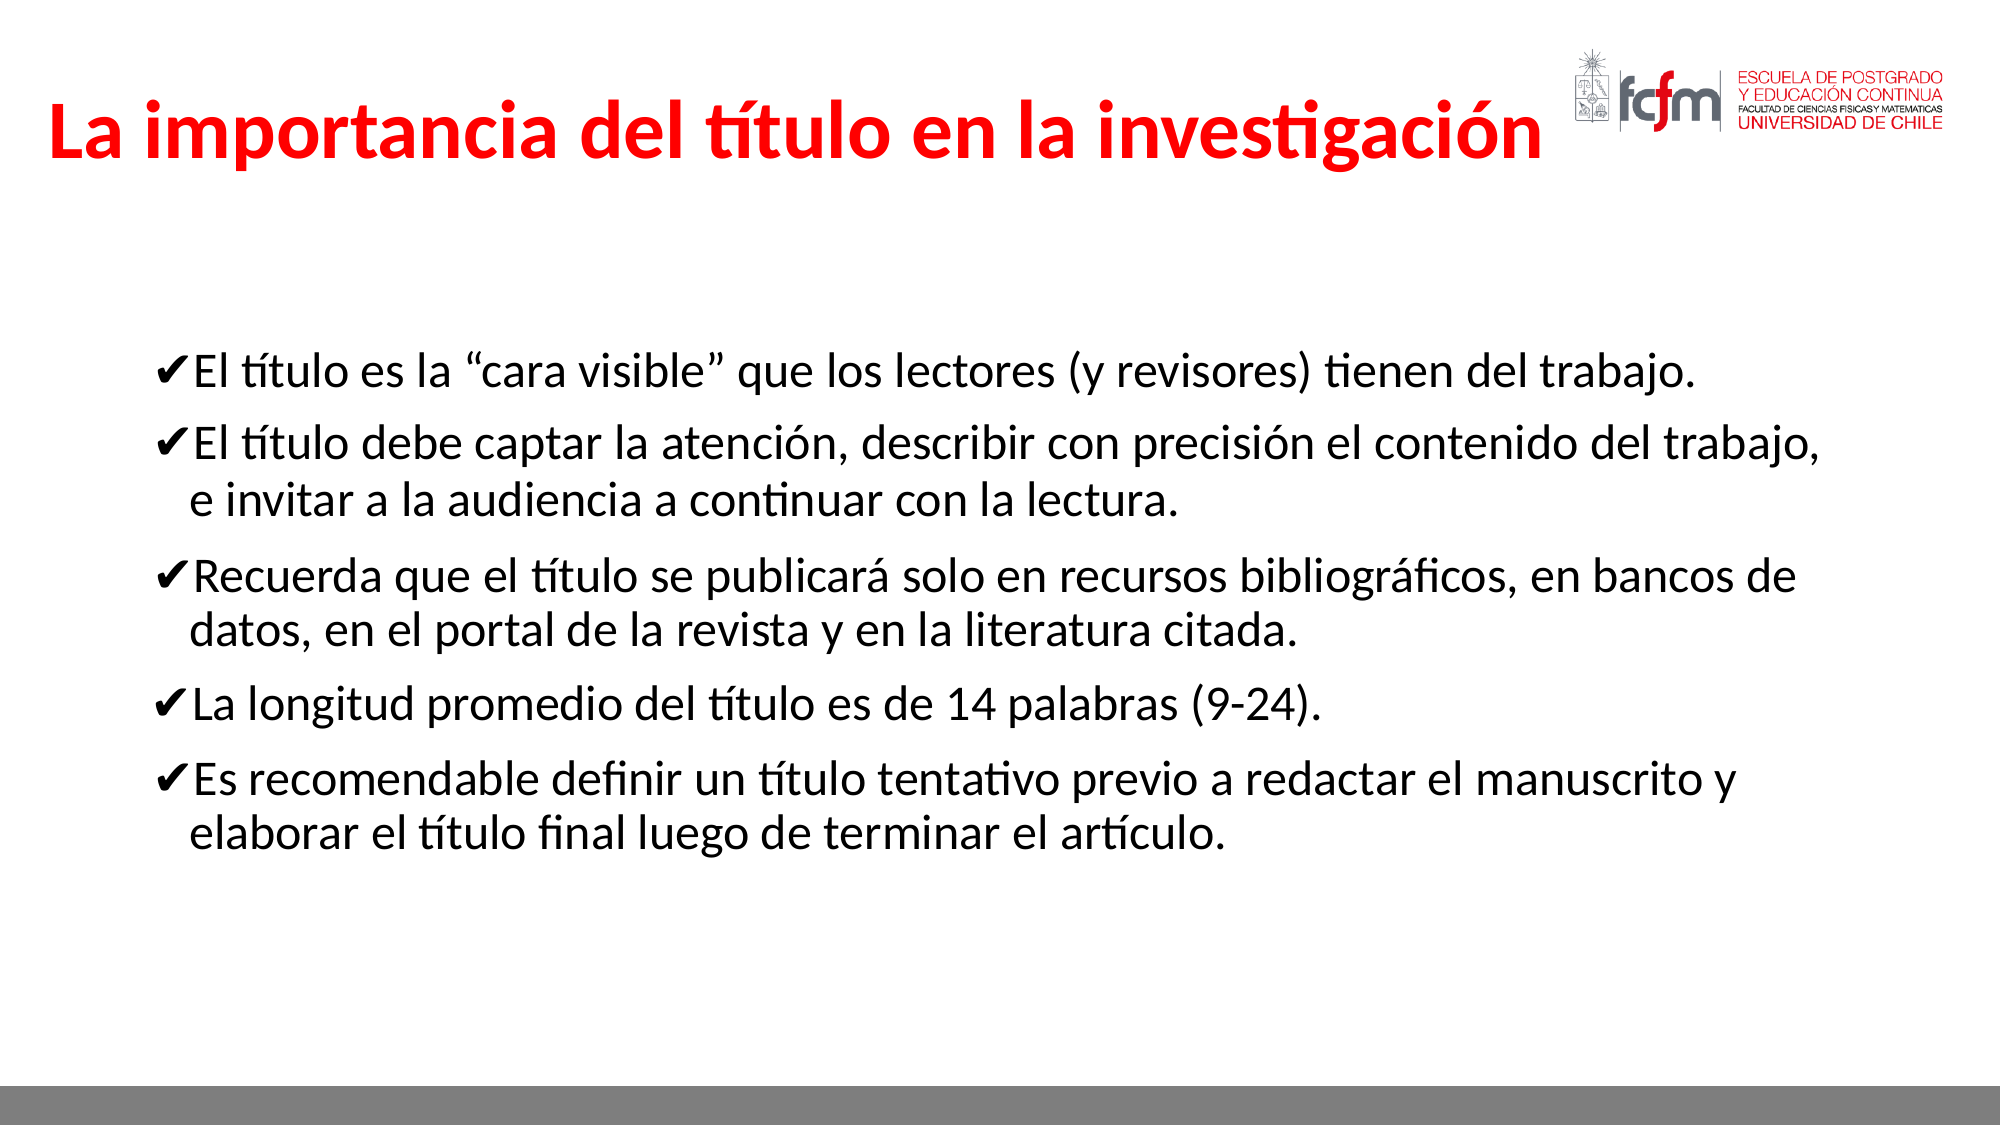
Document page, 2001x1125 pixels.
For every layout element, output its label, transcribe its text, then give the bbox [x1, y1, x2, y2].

text_box [0, 1086, 2000, 1125]
text_box ✔El título es la “cara visible” que los lectores (y revisores) tienen del trabajo. ✔El título debe captar la atención, describir con precisión el contenido del trabajo, e invitar a la audiencia a continuar con la lectura. ✔Recuerda que el título se publicará solo en recursos bibliográficos, en bancos de datos, en el portal de la revista y en la literatura citada. ✔La longitud promedio del título es de 14 palabras (9-24). ✔Es recomendable definir un título tentativo previo a redactar el manuscrito y elaborar el título final luego de terminar el artículo. [150, 320, 1858, 860]
picture [1575, 48, 1944, 132]
title La importancia del título en la investigación [46, 73, 1559, 264]
